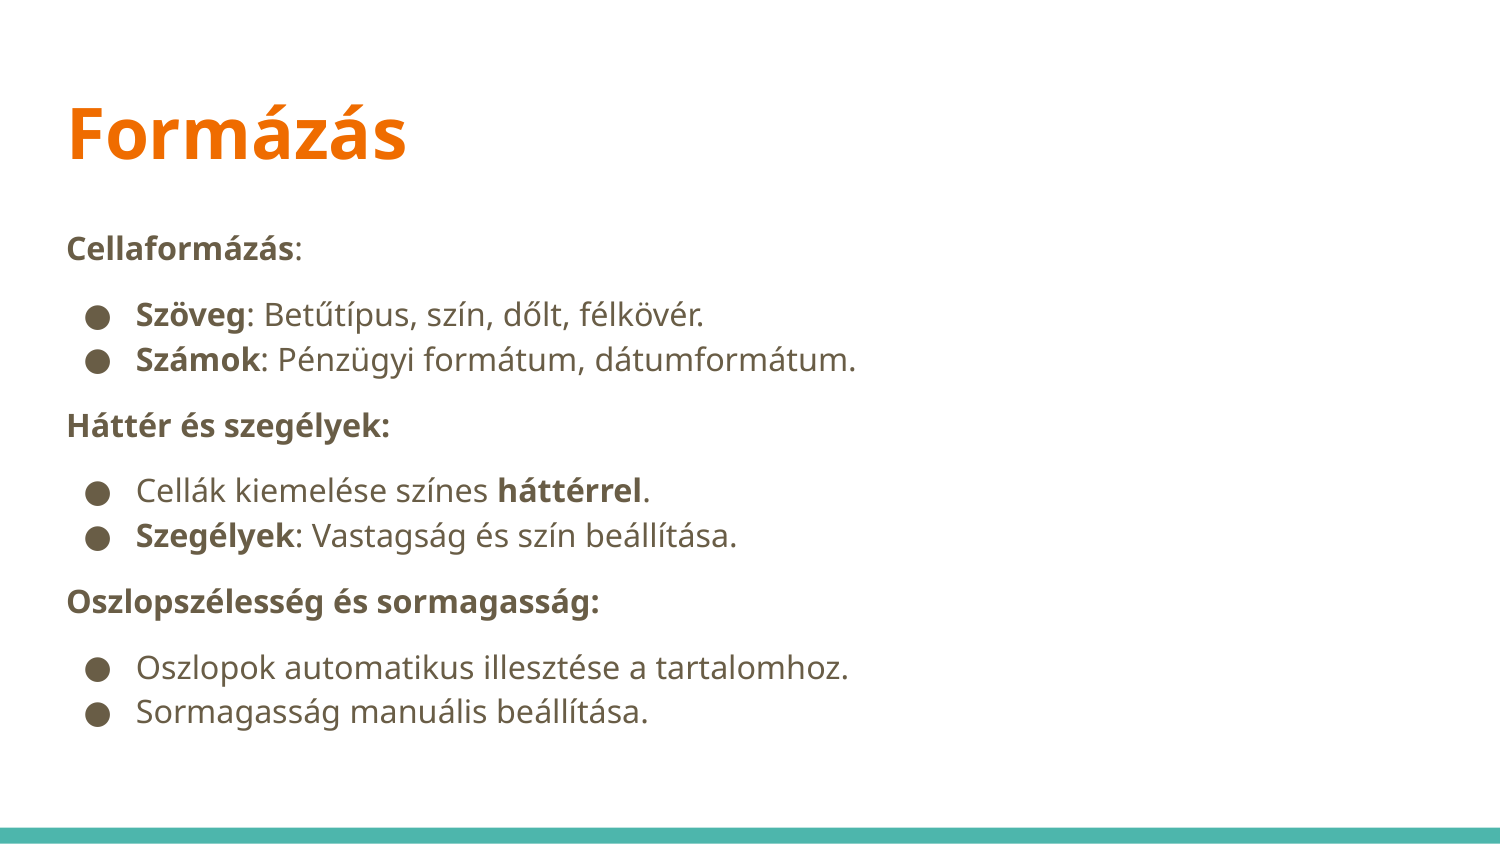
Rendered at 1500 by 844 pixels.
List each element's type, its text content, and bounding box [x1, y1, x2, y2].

list Cellaformázás: Szöveg: Betűtípus, szín, dőlt, félkövér. Számok: Pénzügyi formátum, dátumformátum. Háttér és szegélyek: Cellák kiemelése színes háttérrel. Szegélyek: Vastagság és szín beállítása. Oszlopszélesség és sormagasság: Oszlopok automatikus illesztése a tartalomhoz. Sormagasság manuális beállítása. [51, 207, 1449, 750]
title Formázás [51, 72, 1449, 189]
